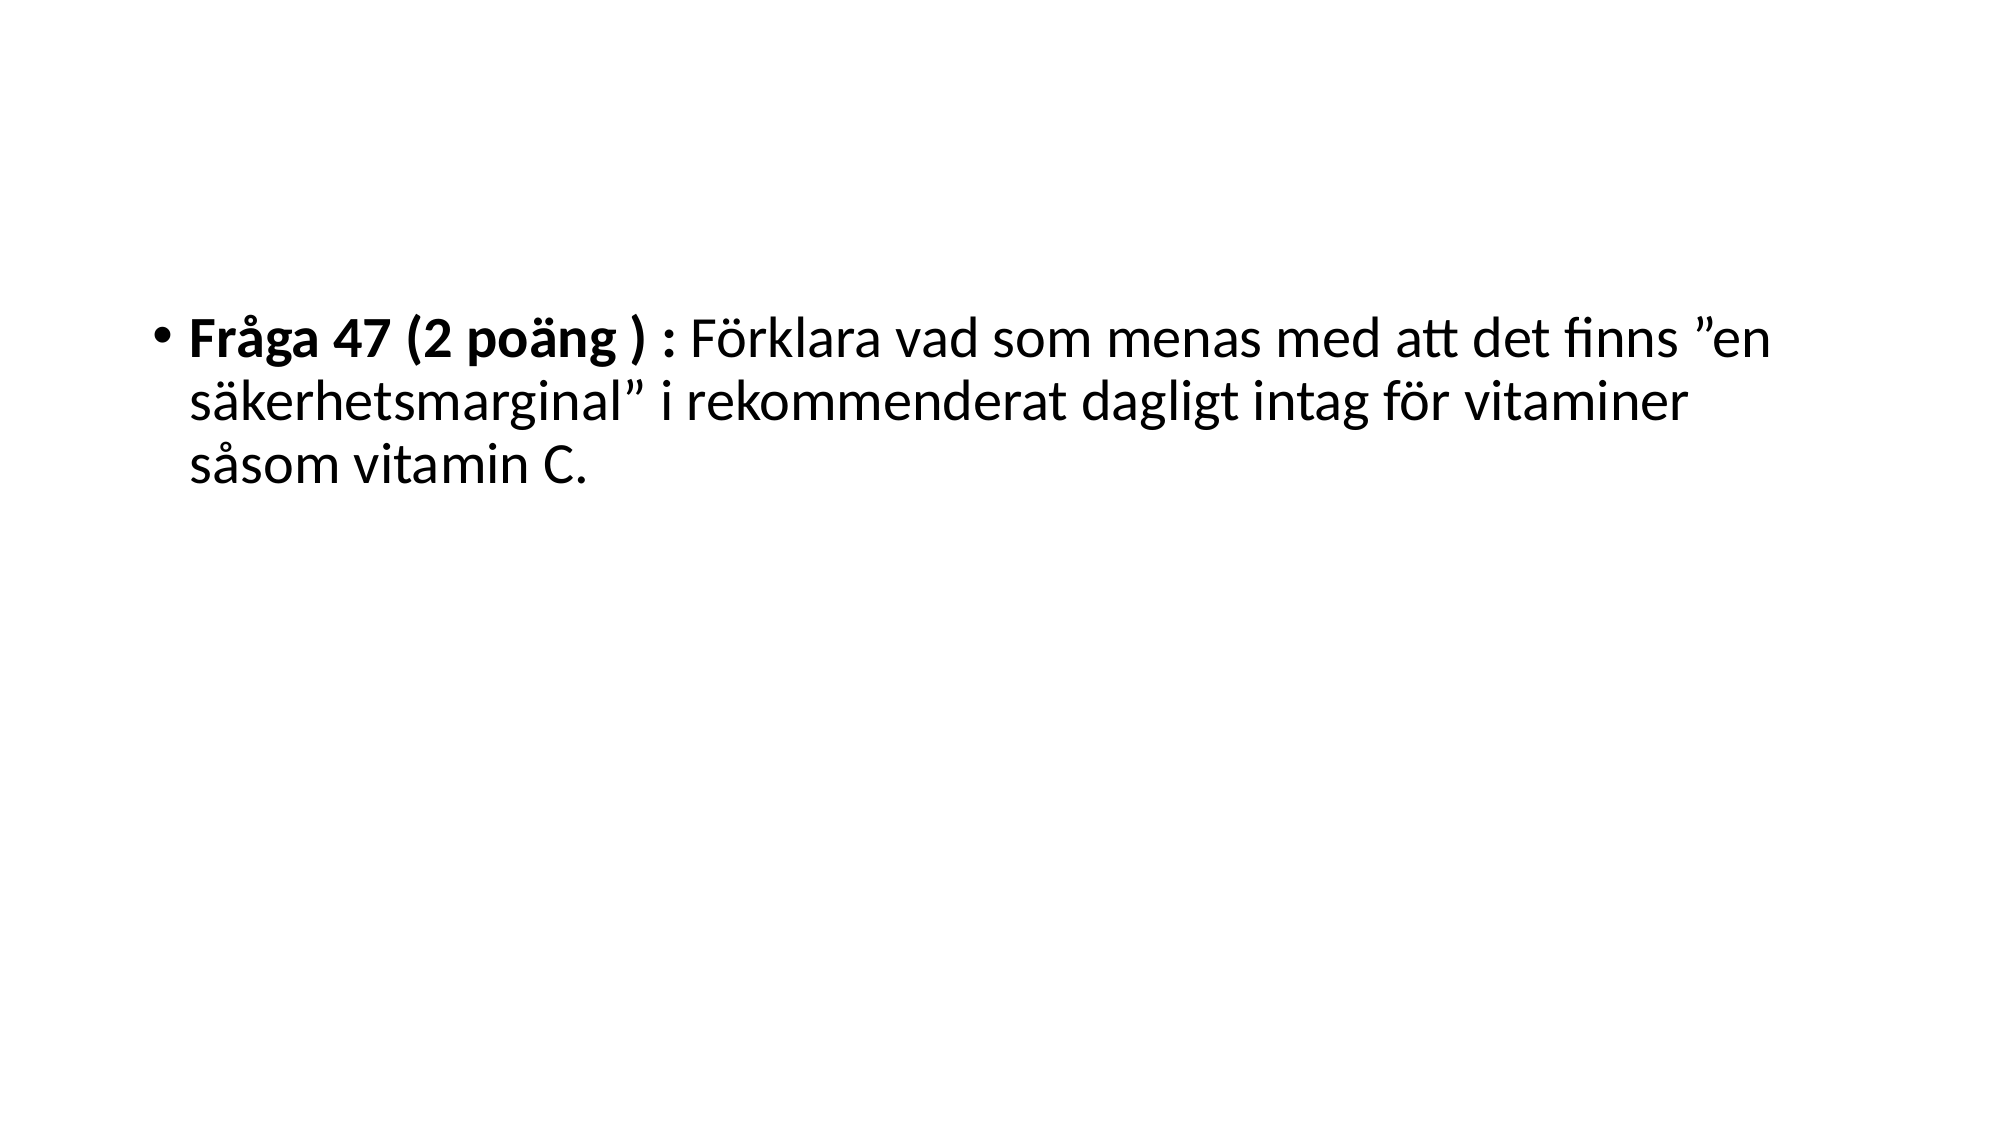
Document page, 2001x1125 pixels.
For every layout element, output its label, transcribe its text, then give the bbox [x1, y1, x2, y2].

list Fråga 47 (2 poäng ) : Förklara vad som menas med att det finns ”en säkerhetsmarginal” i rekommenderat dagligt intag för vitaminer såsom vitamin C. [137, 299, 1863, 1014]
